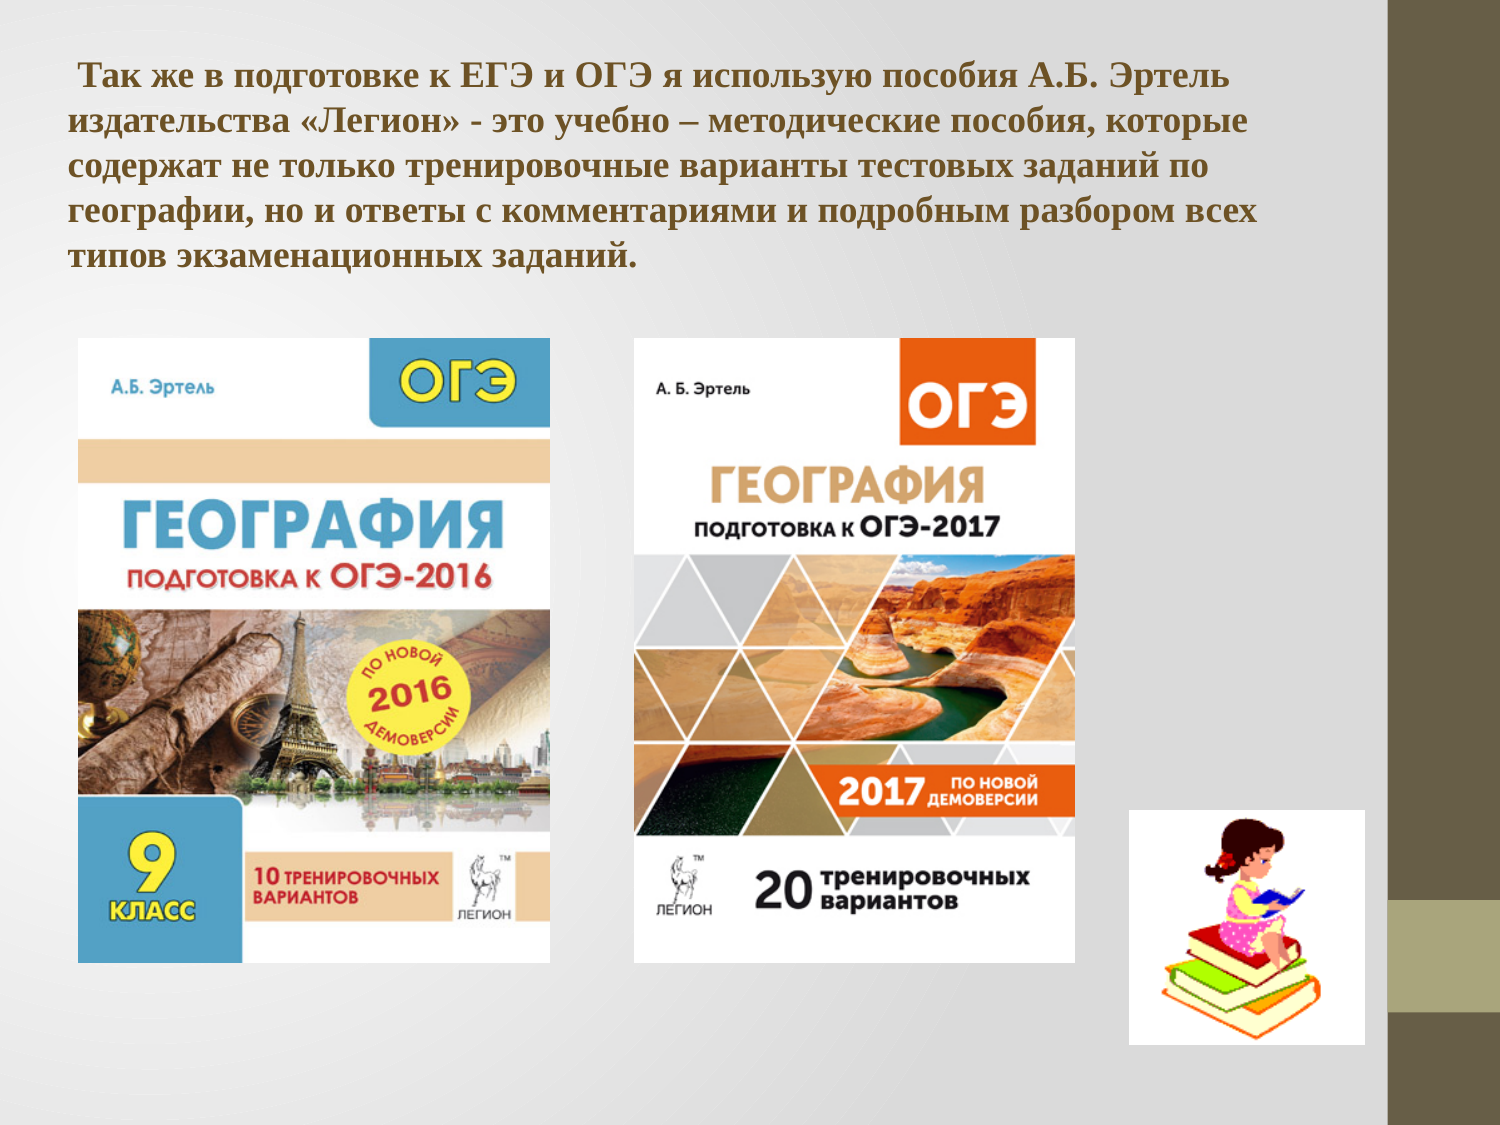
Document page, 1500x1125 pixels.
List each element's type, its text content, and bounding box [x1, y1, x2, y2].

picture [633, 337, 1075, 964]
picture [1129, 809, 1365, 1046]
picture [77, 337, 550, 964]
text_box Так же в подготовке к ЕГЭ и ОГЭ я использую пособия А.Б. Эртель издательства «Легион» - это учебно – методические пособия, которые содержат не только тренировочные варианты тестовых заданий по географии, но и ответы с комментариями и подробным разбором всех типов экзаменационных заданий. [53, 42, 1365, 283]
